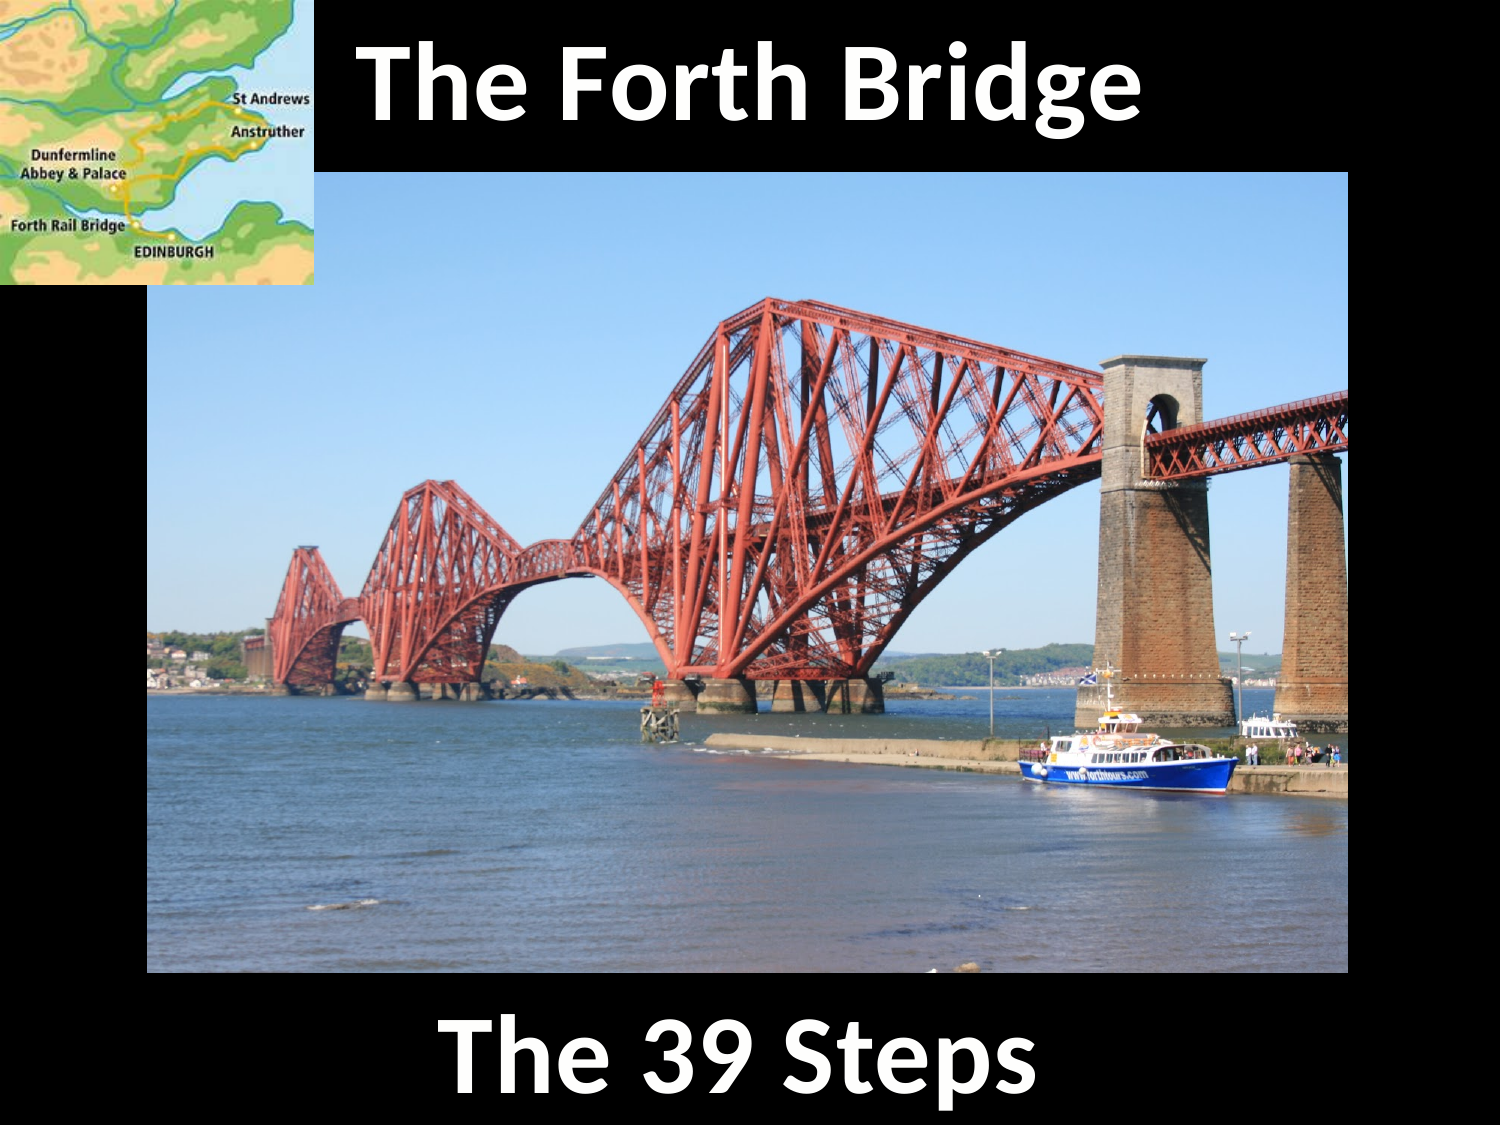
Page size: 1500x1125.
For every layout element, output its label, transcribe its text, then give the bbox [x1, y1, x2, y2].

text_box The 39 Steps [422, 980, 1055, 1124]
text_box The Forth Bridge [340, 0, 1161, 150]
picture [0, 0, 1348, 973]
